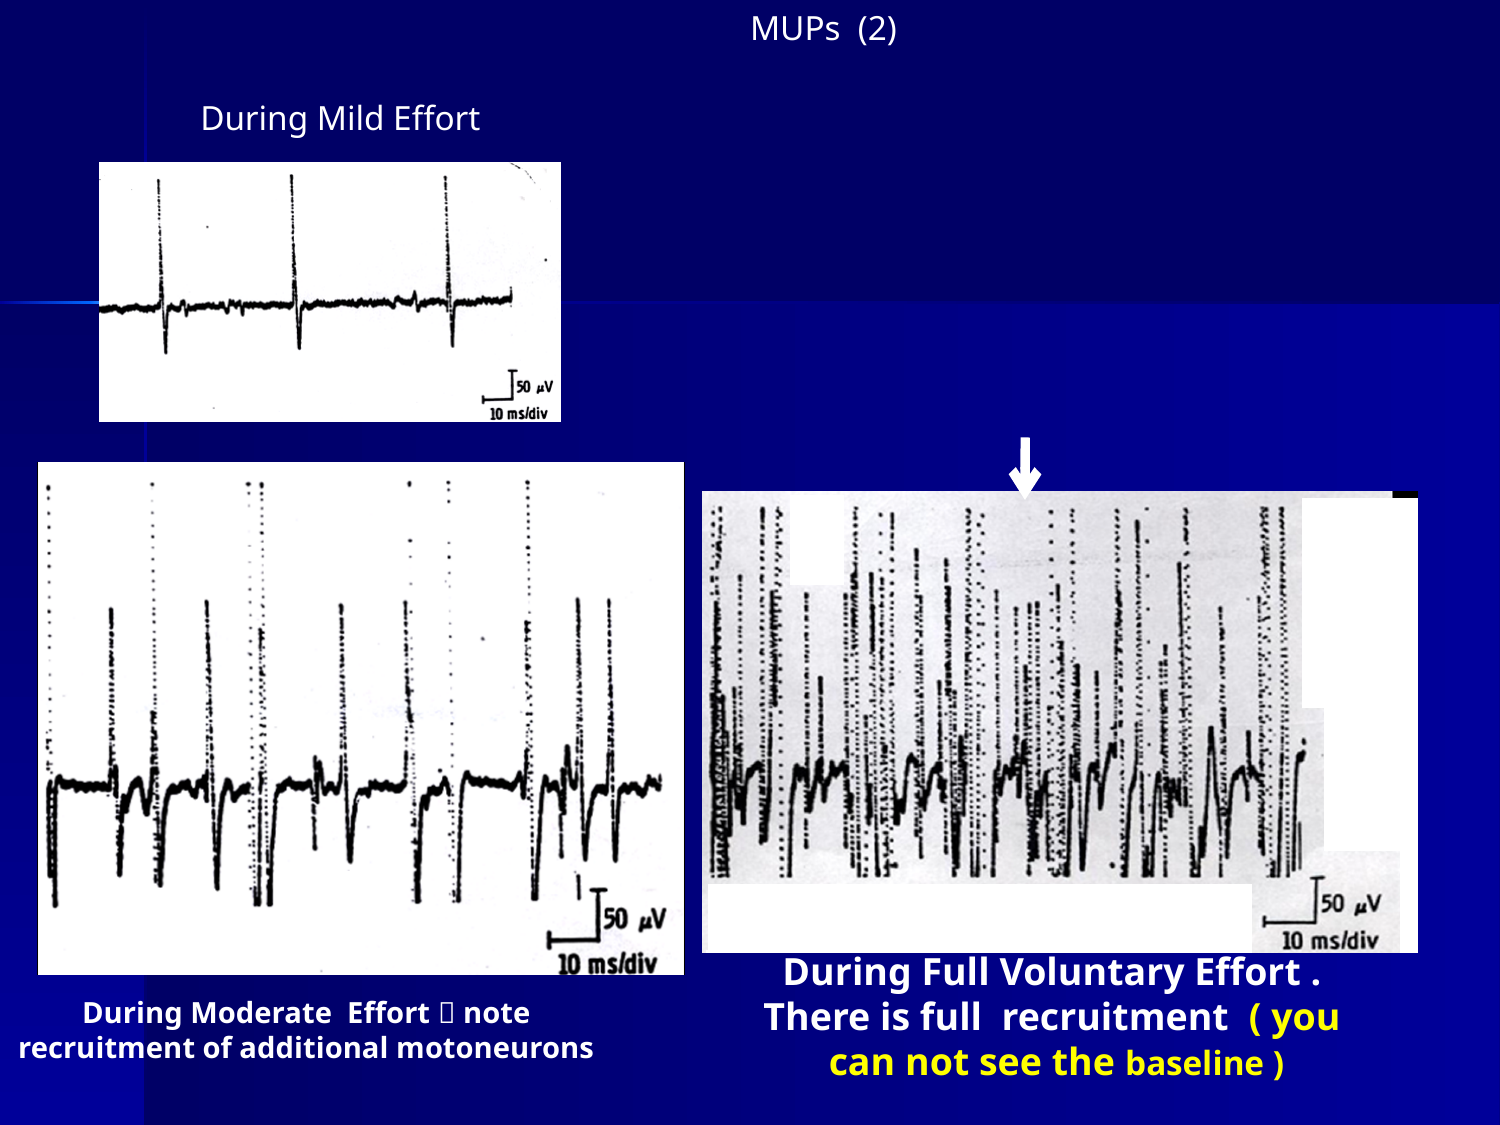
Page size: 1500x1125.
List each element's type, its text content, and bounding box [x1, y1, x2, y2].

text_box During Moderate Effort  note recruitment of additional motoneurons [0, 987, 613, 1073]
picture [37, 462, 685, 976]
picture [99, 162, 561, 422]
text_box During Full Voluntary Effort . There is full recruitment ( you can not see the baseline ) [714, 960, 1390, 1091]
text_box MUPs (2) [237, 0, 1400, 55]
text_box During Mild Effort [159, 90, 522, 145]
picture [702, 491, 1418, 953]
